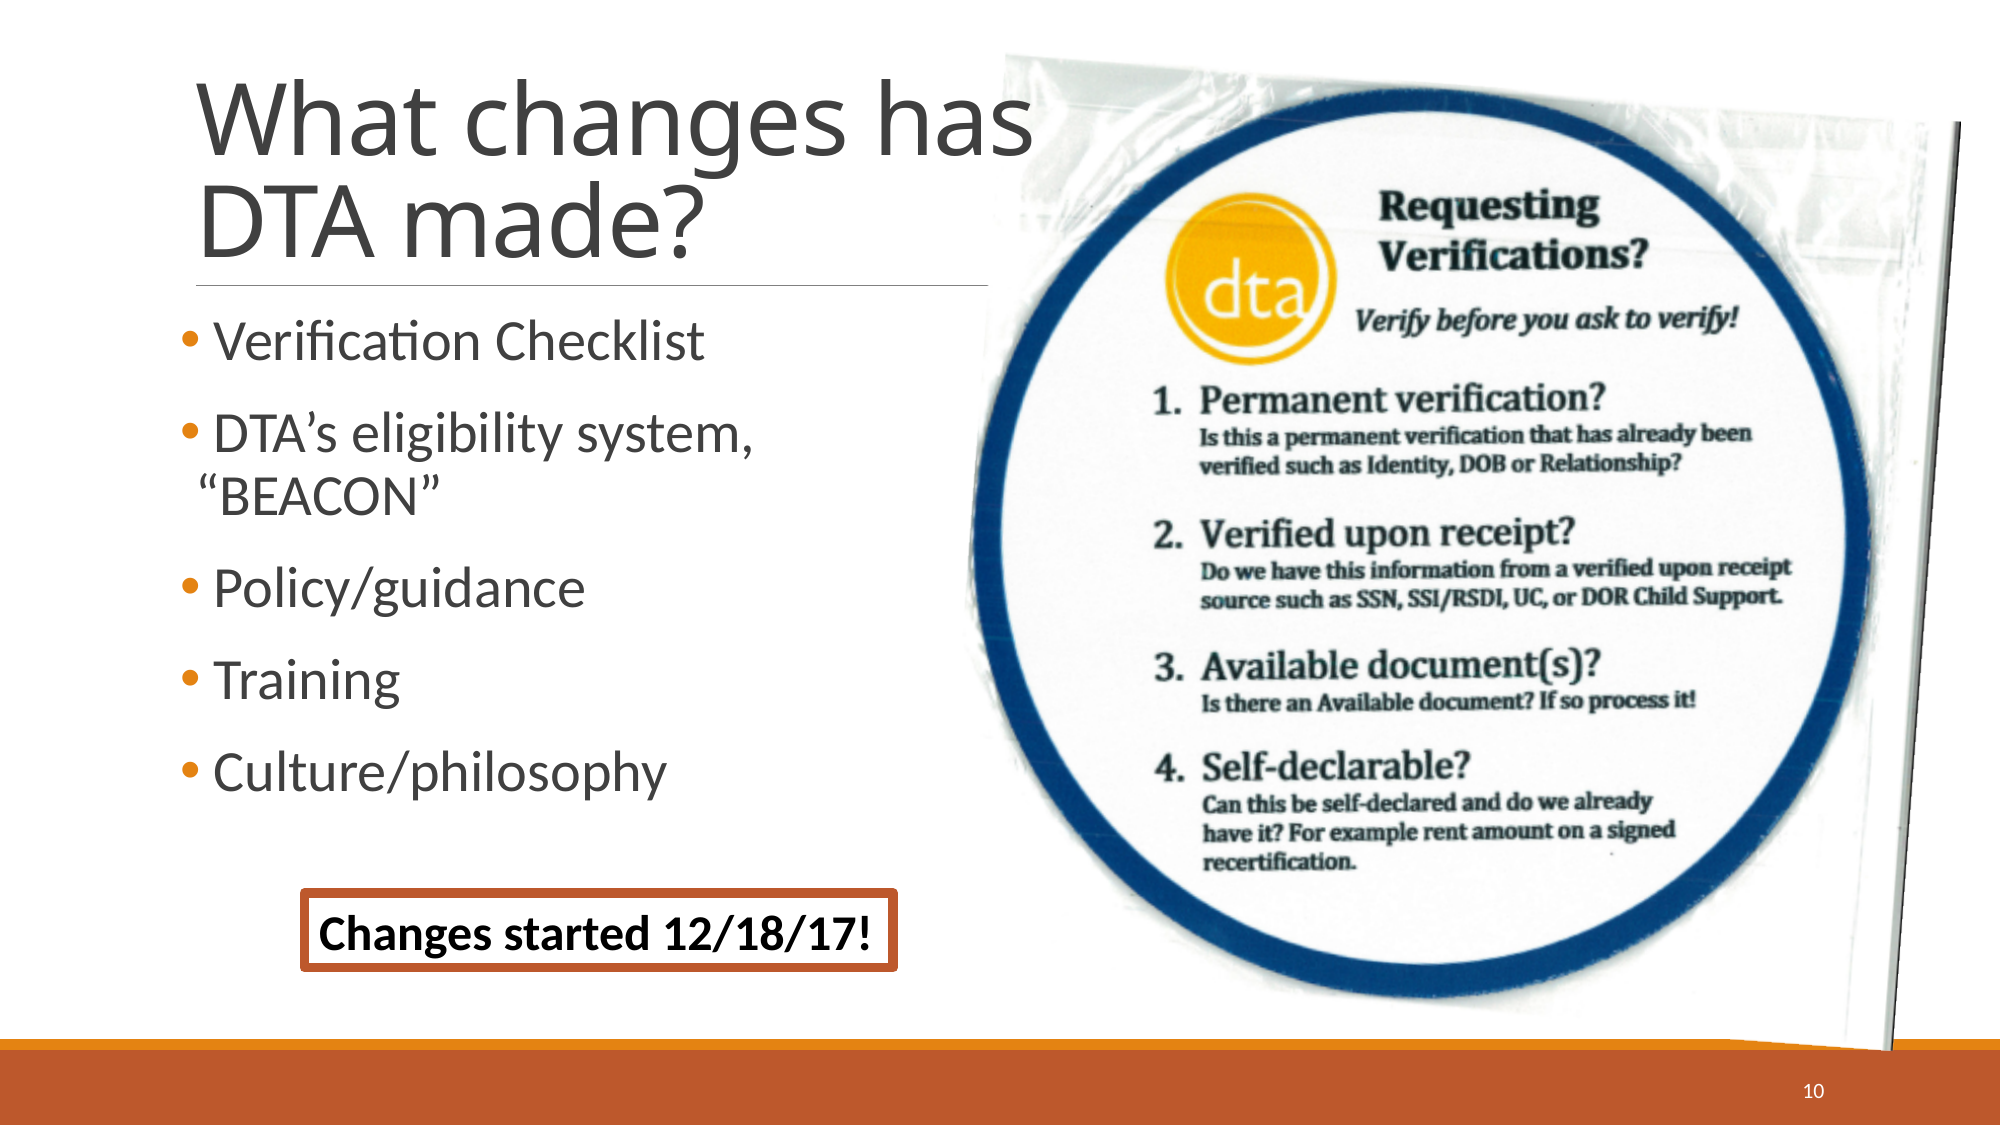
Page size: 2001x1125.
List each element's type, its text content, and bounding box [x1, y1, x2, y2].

picture [938, 84, 1961, 1050]
slide_number 10 [1624, 1059, 1840, 1120]
list Verification Checklist DTA’s eligibility system, “BEACON” Policy/guidance Training Culture/philosophy [180, 302, 952, 860]
title What changes has DTA made? [180, 47, 1830, 285]
text_box Changes started 12/18/17! [303, 892, 894, 969]
